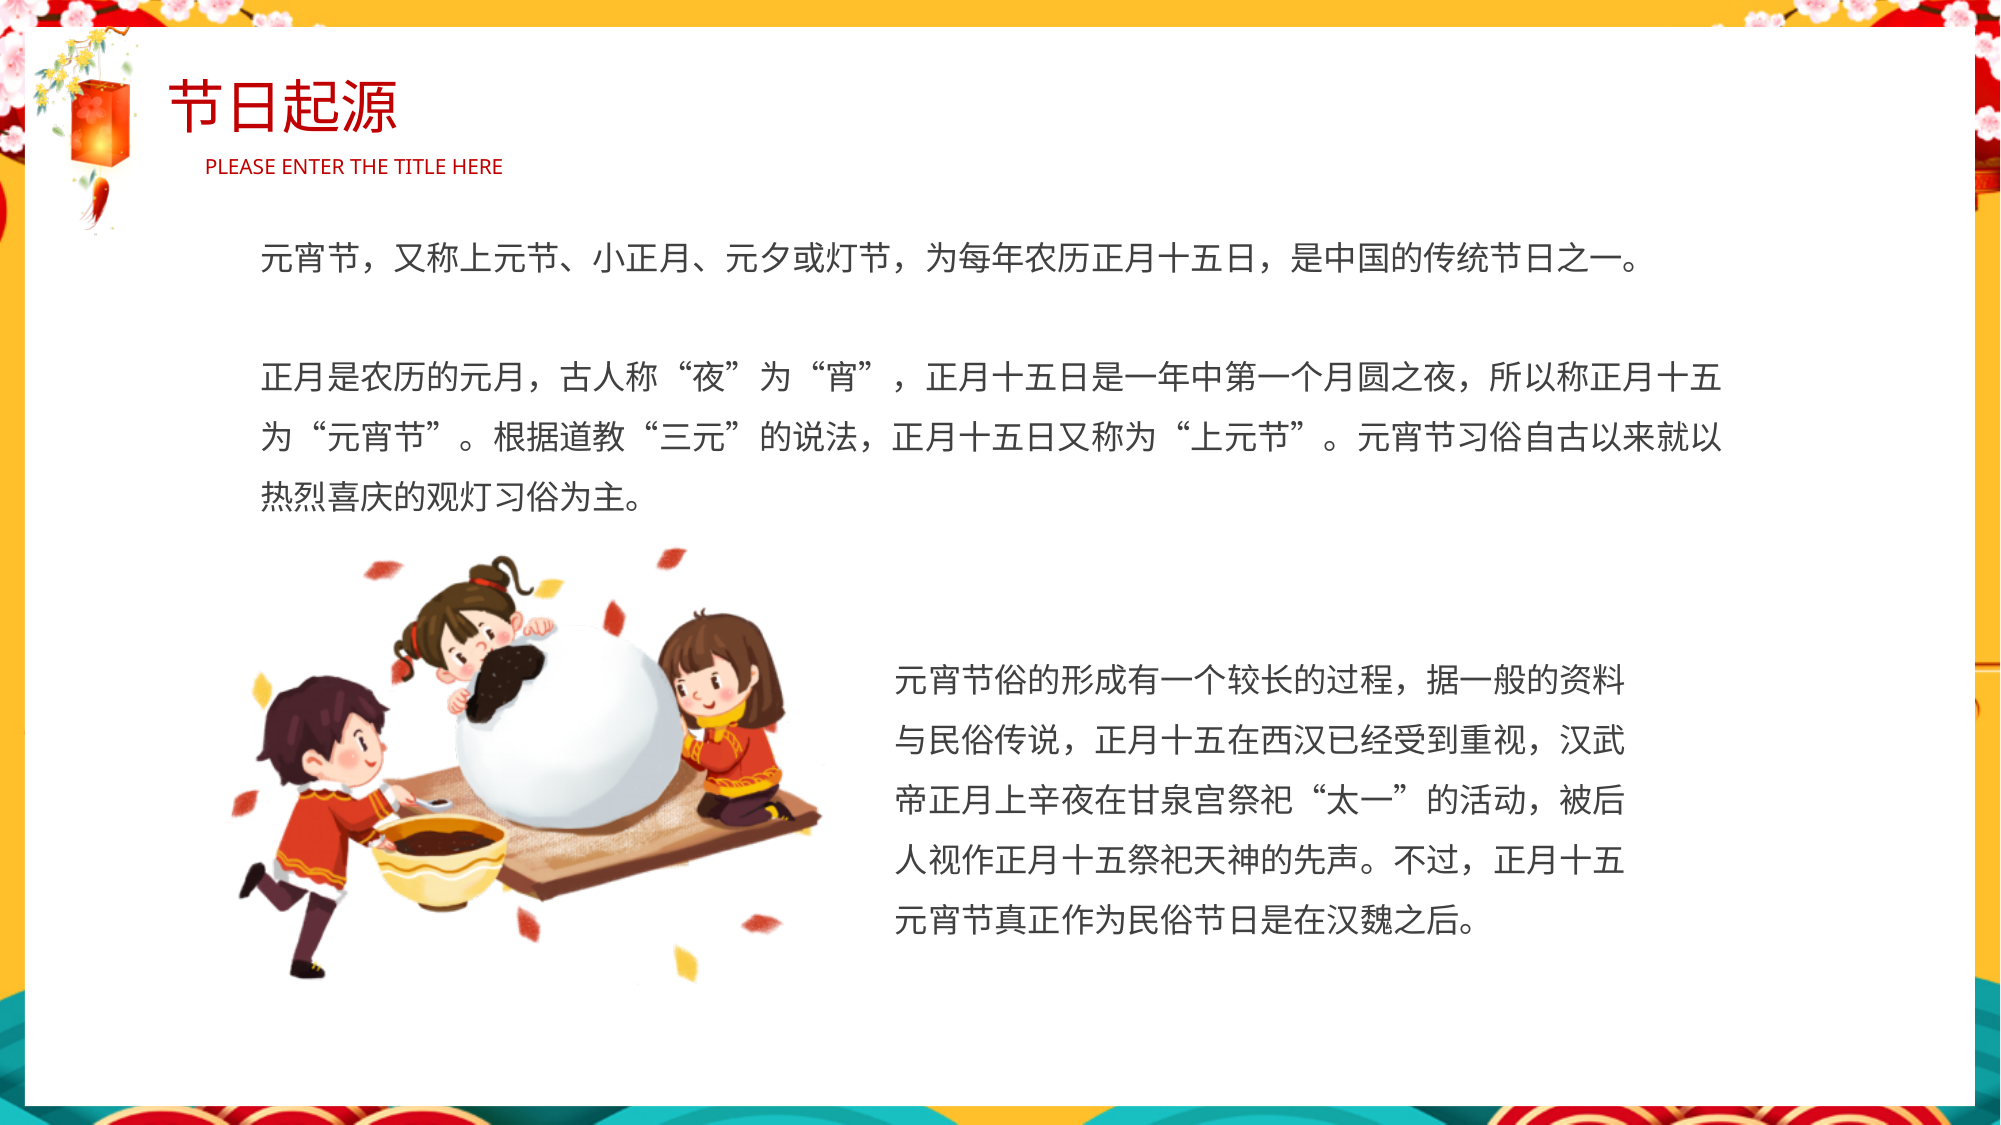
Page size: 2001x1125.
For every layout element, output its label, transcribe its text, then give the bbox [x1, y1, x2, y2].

text_box 元宵节俗的形成有一个较长的过程，据一般的资料与民俗传说，正月十五在西汉已经受到重视，汉武帝正月上辛夜在甘泉宫祭祀“太一”的活动，被后人视作正月十五祭祀天神的先声。不过，正月十五元宵节真正作为民俗节日是在汉魏之后。 [880, 631, 1666, 947]
text_box PLEASE ENTER THE TITLE HERE [190, 146, 519, 186]
picture [0, 0, 2001, 1125]
text_box 节日起源 [151, 62, 452, 148]
text_box 元宵节，又称上元节、小正月、元夕或灯节，为每年农历正月十五日，是中国的传统节日之一。 正月是农历的元月，古人称“夜”为“宵”，正月十五日是一年中第一个月圆之夜，所以称正月十五为“元宵节”。根据道教“三元”的说法，正月十五日又称为“上元节”。元宵节习俗自古以来就以热烈喜庆的观灯习俗为主。 [245, 209, 1748, 524]
